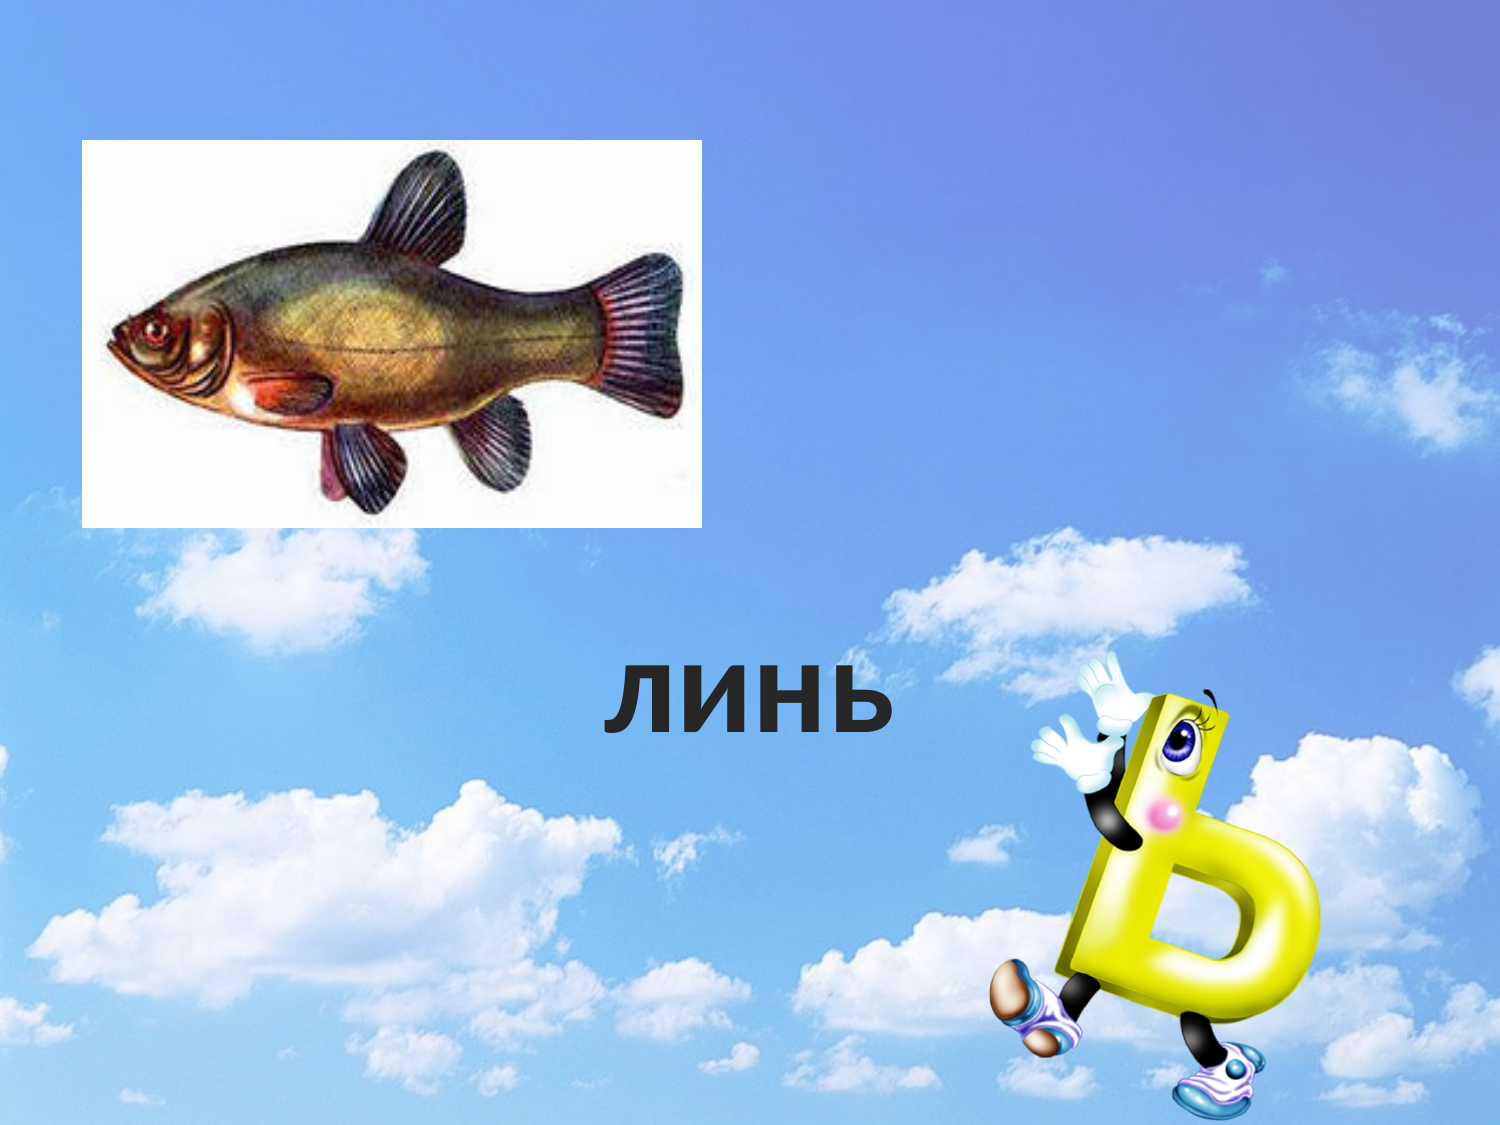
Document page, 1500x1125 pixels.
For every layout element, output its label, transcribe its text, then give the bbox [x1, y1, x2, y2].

picture [984, 646, 1325, 1125]
list линь [87, 587, 1413, 713]
picture [81, 140, 703, 528]
